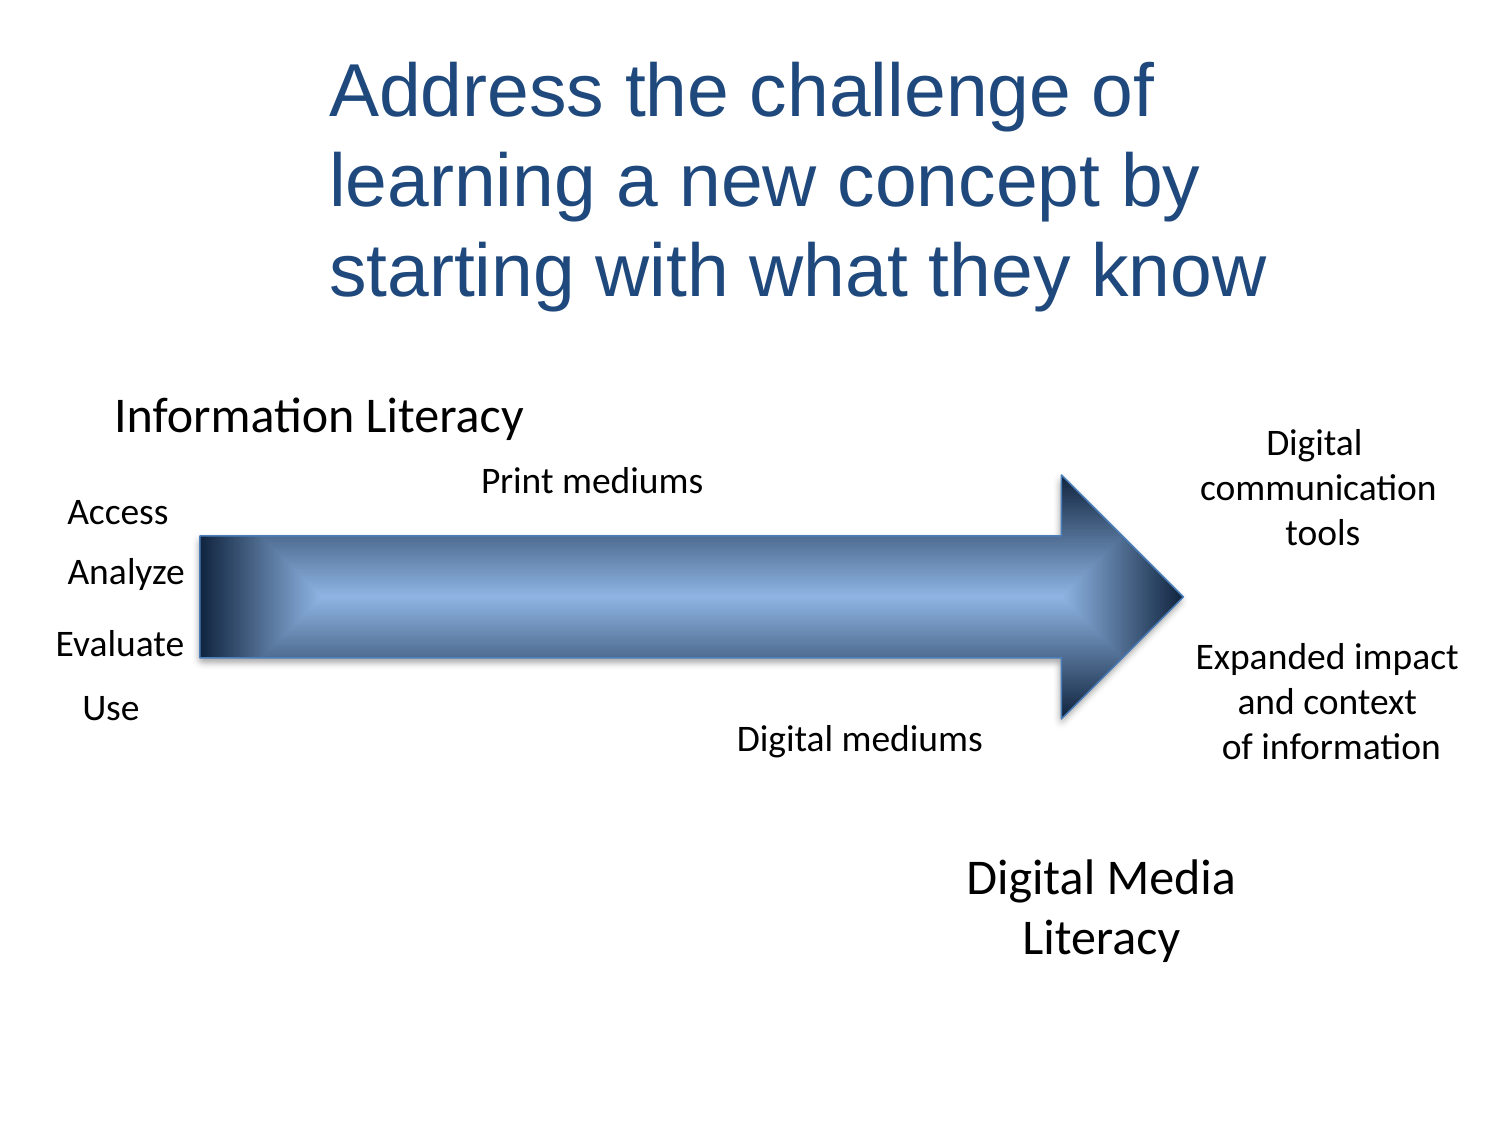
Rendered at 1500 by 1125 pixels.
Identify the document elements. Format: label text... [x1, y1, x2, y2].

text_box Print mediums [466, 449, 719, 509]
text_box Digital Media Literacy [951, 836, 1252, 972]
text_box [199, 474, 1185, 720]
text_box Access [52, 479, 184, 539]
text_box Evaluate [40, 611, 200, 672]
text_box Address the challenge of learning a new concept by starting with what they know [314, 34, 1328, 320]
text_box Information Literacy [99, 375, 539, 450]
text_box Analyze [52, 539, 200, 600]
text_box Expanded impact and context of information [1180, 624, 1483, 775]
text_box Digital communication tools [1185, 410, 1452, 561]
text_box Use [67, 675, 155, 736]
text_box Digital mediums [722, 706, 998, 767]
